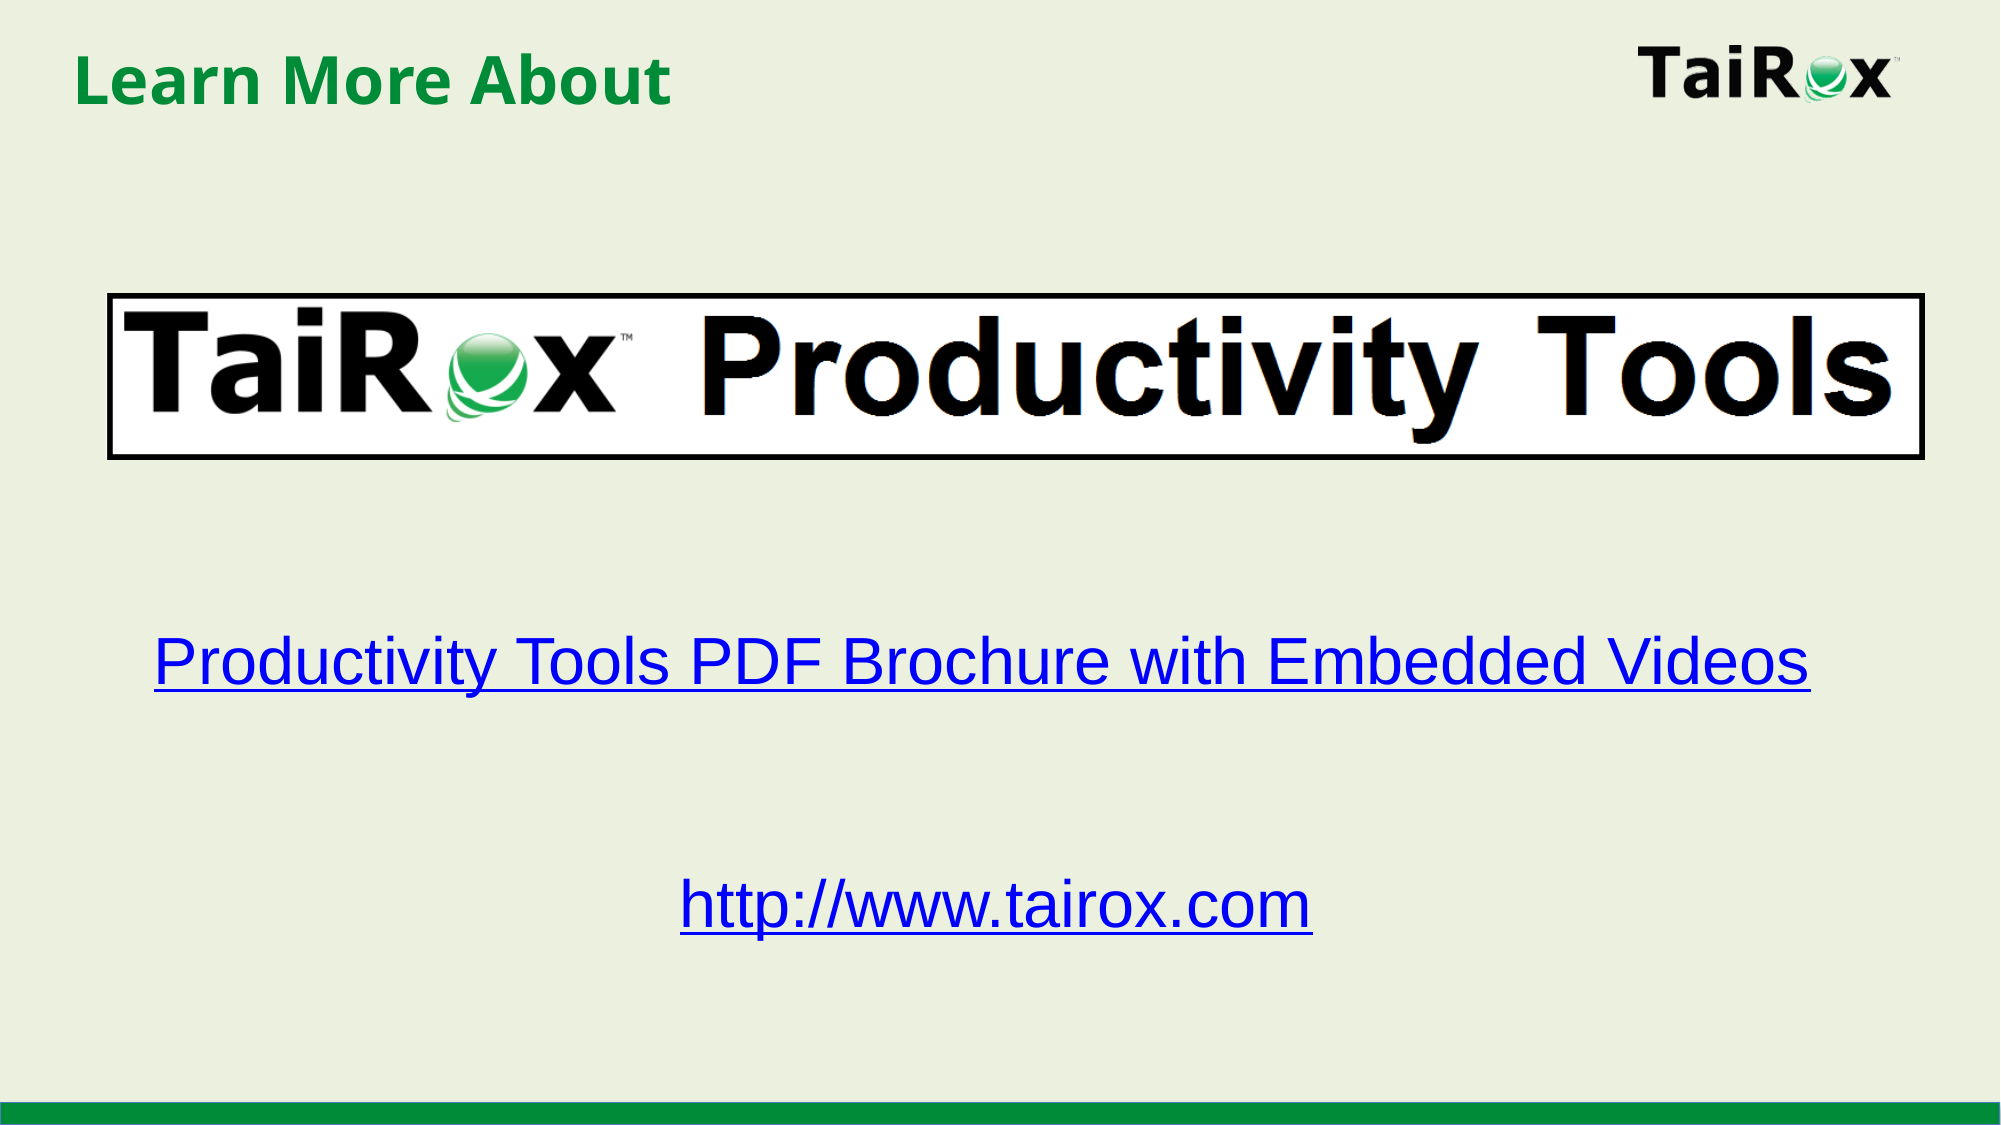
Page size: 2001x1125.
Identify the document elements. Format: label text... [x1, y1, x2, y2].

picture [106, 293, 1926, 460]
picture [1638, 45, 1900, 103]
text_box Productivity Tools PDF Brochure with Embedded Videos [106, 610, 1858, 706]
text_box http://www.tairox.com [295, 853, 1697, 949]
title Learn More About [57, 27, 1548, 128]
